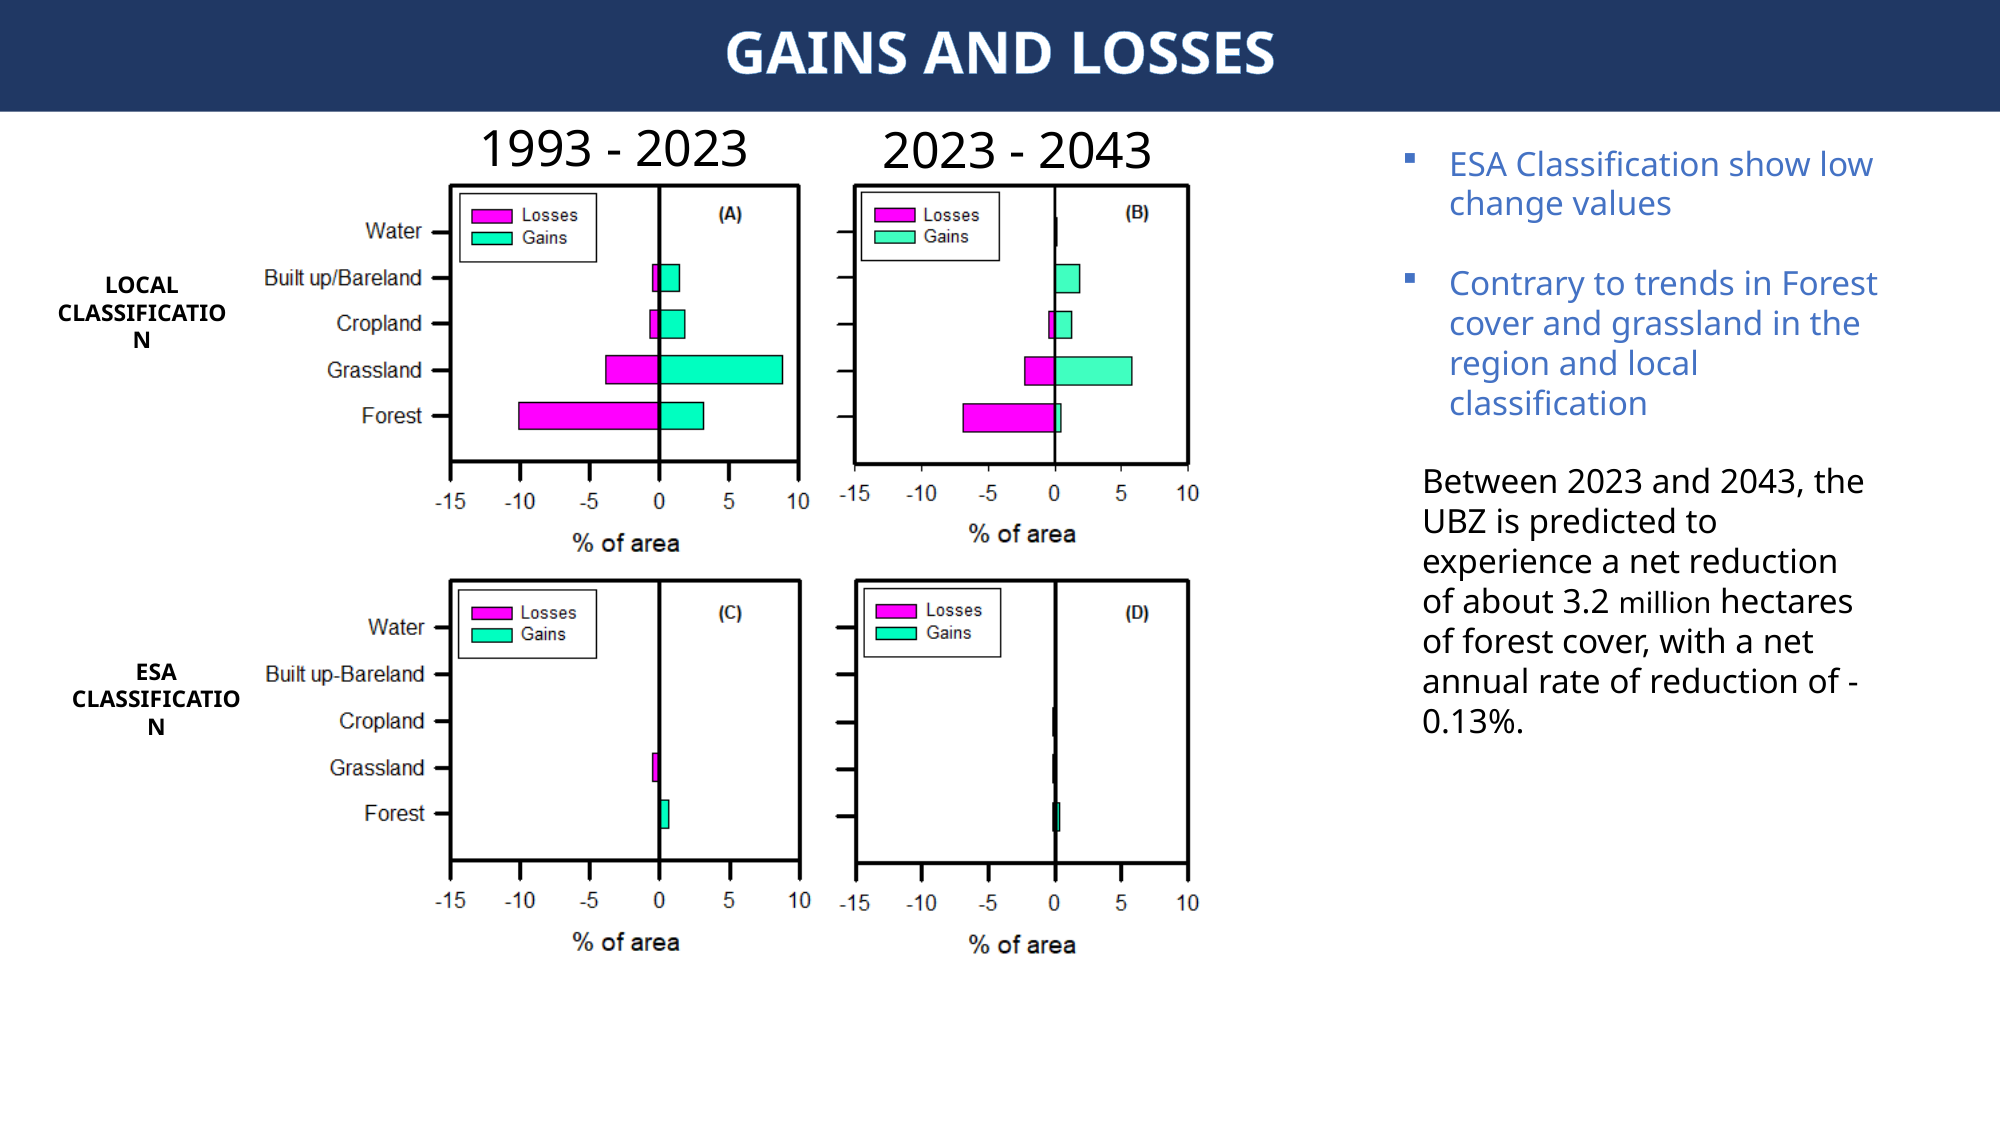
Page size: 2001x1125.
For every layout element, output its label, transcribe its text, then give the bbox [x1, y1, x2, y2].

text_box LOCAL CLASSIFICATION [33, 254, 251, 370]
text_box Between 2023 and 2043, the UBZ is predicted to experience a net reduction of about 3.2 million hectares of forest cover, with a net annual rate of reduction of -0.13%. [1407, 452, 1882, 748]
text_box ESA Classification show low change values Contrary to trends in Forest cover and grassland in the region and local classification [1387, 164, 1902, 400]
text_box 1993 - 2023 [402, 103, 826, 165]
text_box 2023 - 2043 [806, 106, 1230, 190]
title GAINS AND LOSSES [0, 0, 2000, 112]
text_box ESA CLASSIFICATION [47, 641, 264, 757]
picture [264, 165, 1213, 963]
